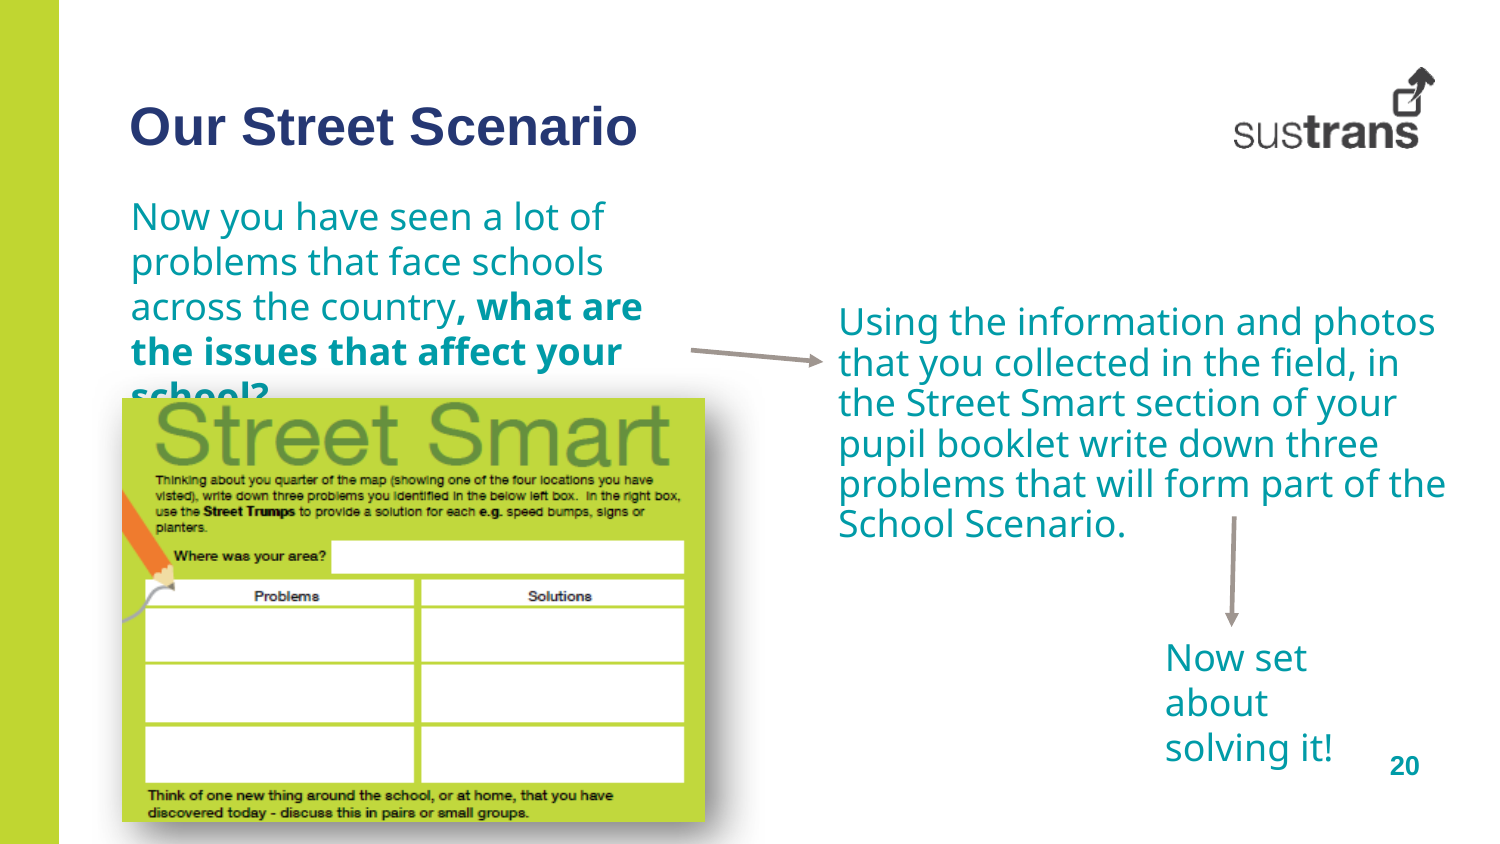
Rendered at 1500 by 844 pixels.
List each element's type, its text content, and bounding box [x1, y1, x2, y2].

picture [1234, 67, 1435, 156]
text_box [690, 349, 824, 363]
text_box Using the information and photos that you collected in the field, in the Street Smart section of your pupil booklet write down three problems that will form part of the School Scenario. [823, 295, 1478, 545]
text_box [1231, 516, 1235, 628]
list Our Street Scenario [129, 91, 1052, 157]
picture [121, 397, 705, 823]
text_box Now set about solving it! [1150, 626, 1388, 777]
text_box Now you have seen a lot of problems that face schools across the country, what are the issues that affect your school? [115, 185, 702, 398]
